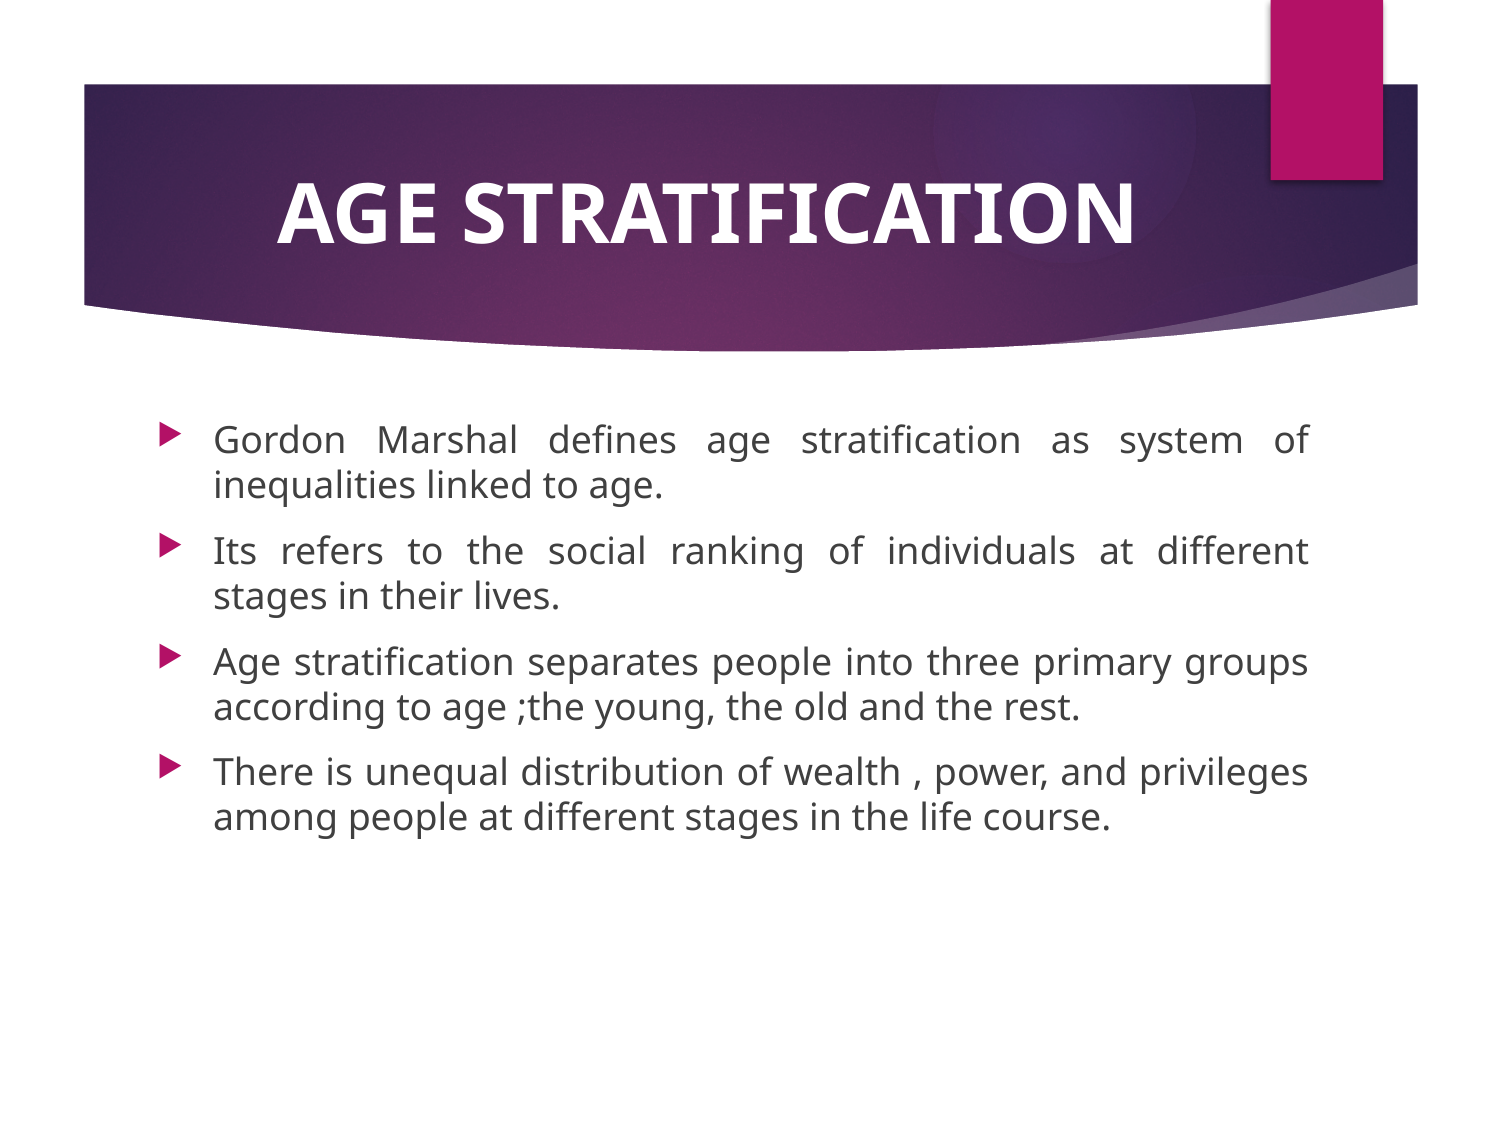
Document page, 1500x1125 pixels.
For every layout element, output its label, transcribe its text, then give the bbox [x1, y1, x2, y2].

list Gordon Marshal defines age stratification as system of inequalities linked to age. Its refers to the social ranking of individuals at different stages in their lives. Age stratification separates people into three primary groups according to age ;the young, the old and the rest. There is unequal distribution of wealth , power, and privileges among people at different stages in the life course. [141, 408, 1325, 988]
title AGE STRATIFICATION [142, 152, 1275, 269]
